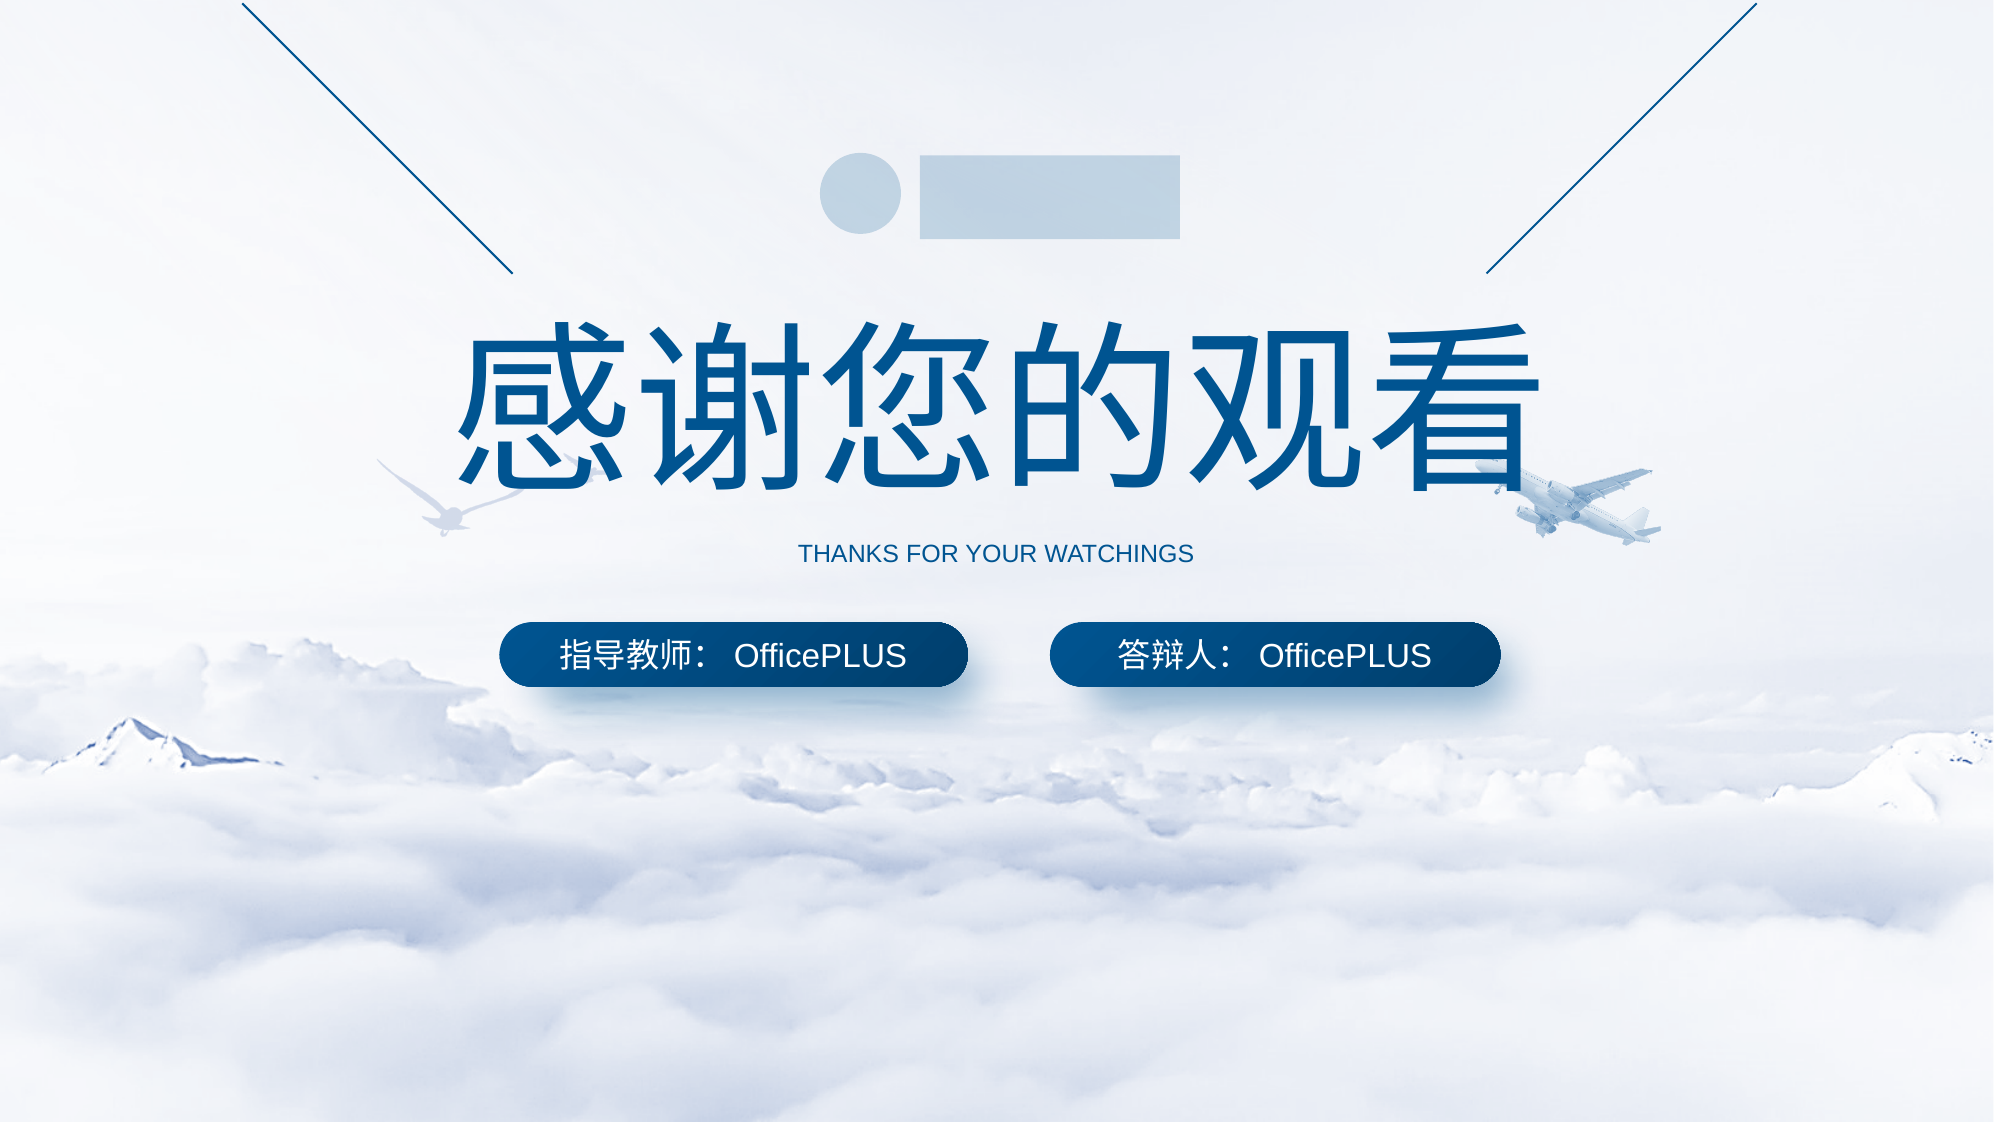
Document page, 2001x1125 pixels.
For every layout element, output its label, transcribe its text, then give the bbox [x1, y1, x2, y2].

text_box THANKS FOR YOUR WATCHINGS [605, 529, 1395, 576]
text_box [919, 154, 1181, 240]
text_box [818, 151, 903, 235]
text_box 指导教师：OfficePLUS [498, 621, 969, 688]
text_box 感谢您的观看 [357, 286, 1643, 524]
text_box 答辩人：OfficePLUS [1048, 621, 1502, 688]
